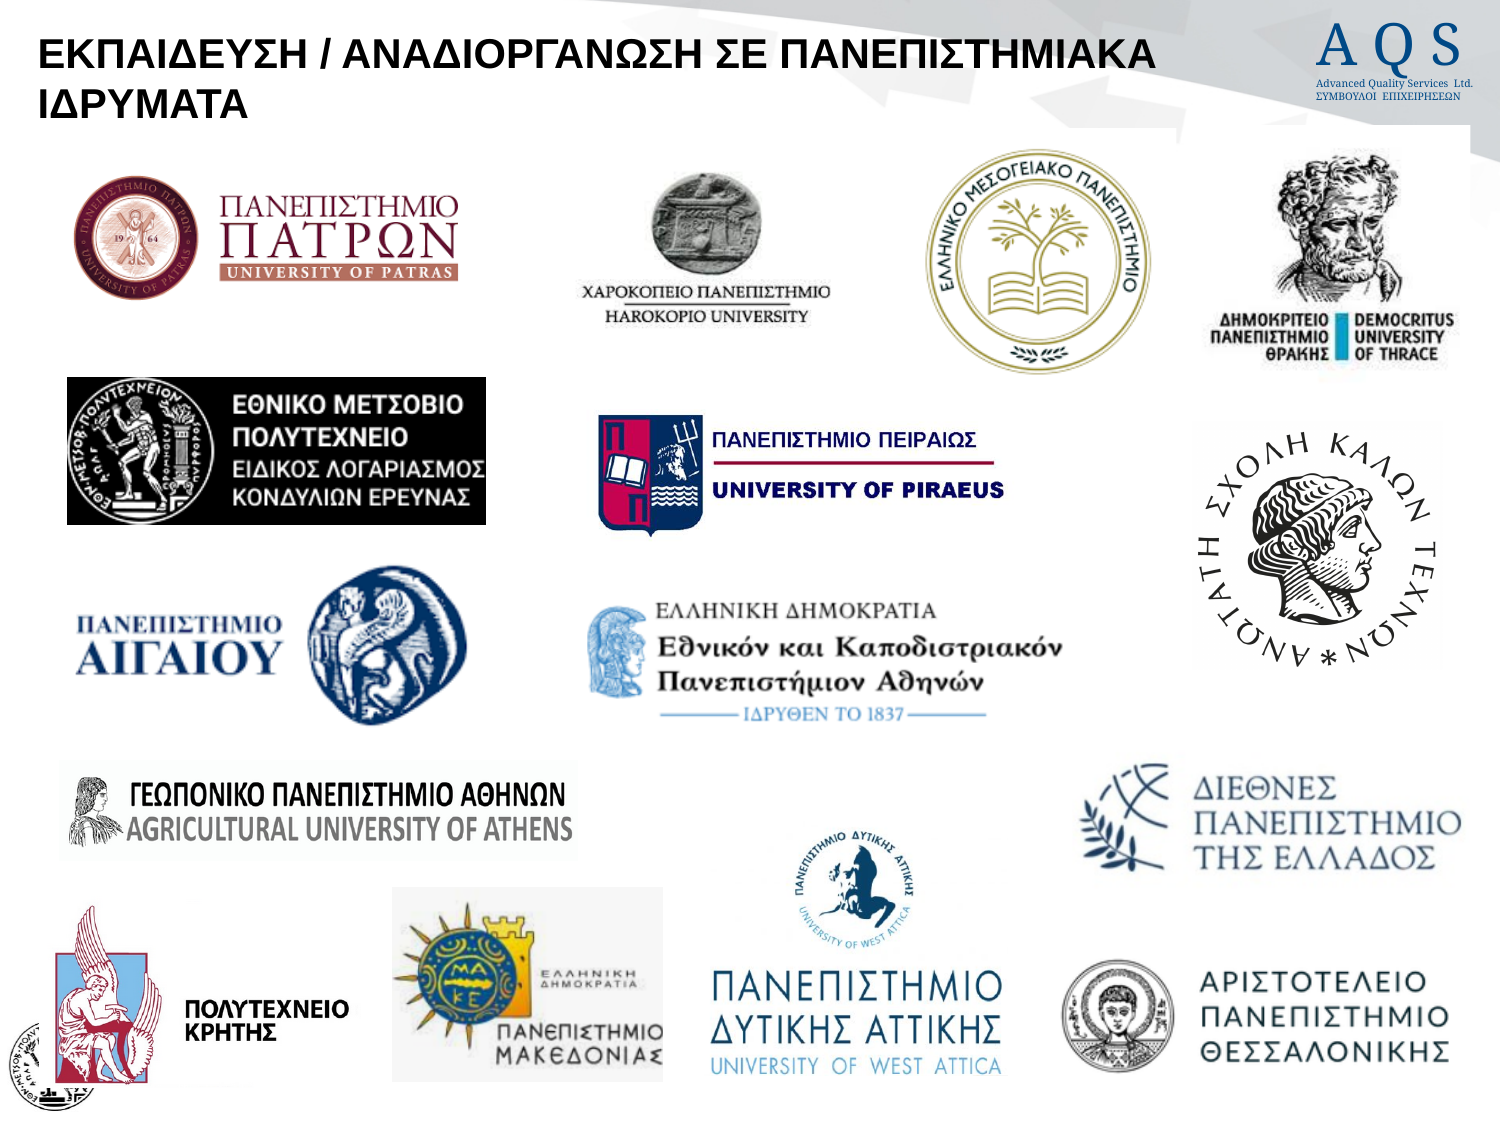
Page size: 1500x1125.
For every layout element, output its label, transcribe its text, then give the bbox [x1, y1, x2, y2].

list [62, 163, 470, 312]
picture [0, 0, 1500, 1125]
title ΕΚΠΑΙΔΕΥΣΗ / ΑΝΑΔΙΟΡΓΑΝΩΣΗ ΣΕ ΠΑΝΕΠΙΣΤΗΜΙΑΚΑ ΙΔΡΥΜΑΤΑ [22, 19, 1353, 157]
